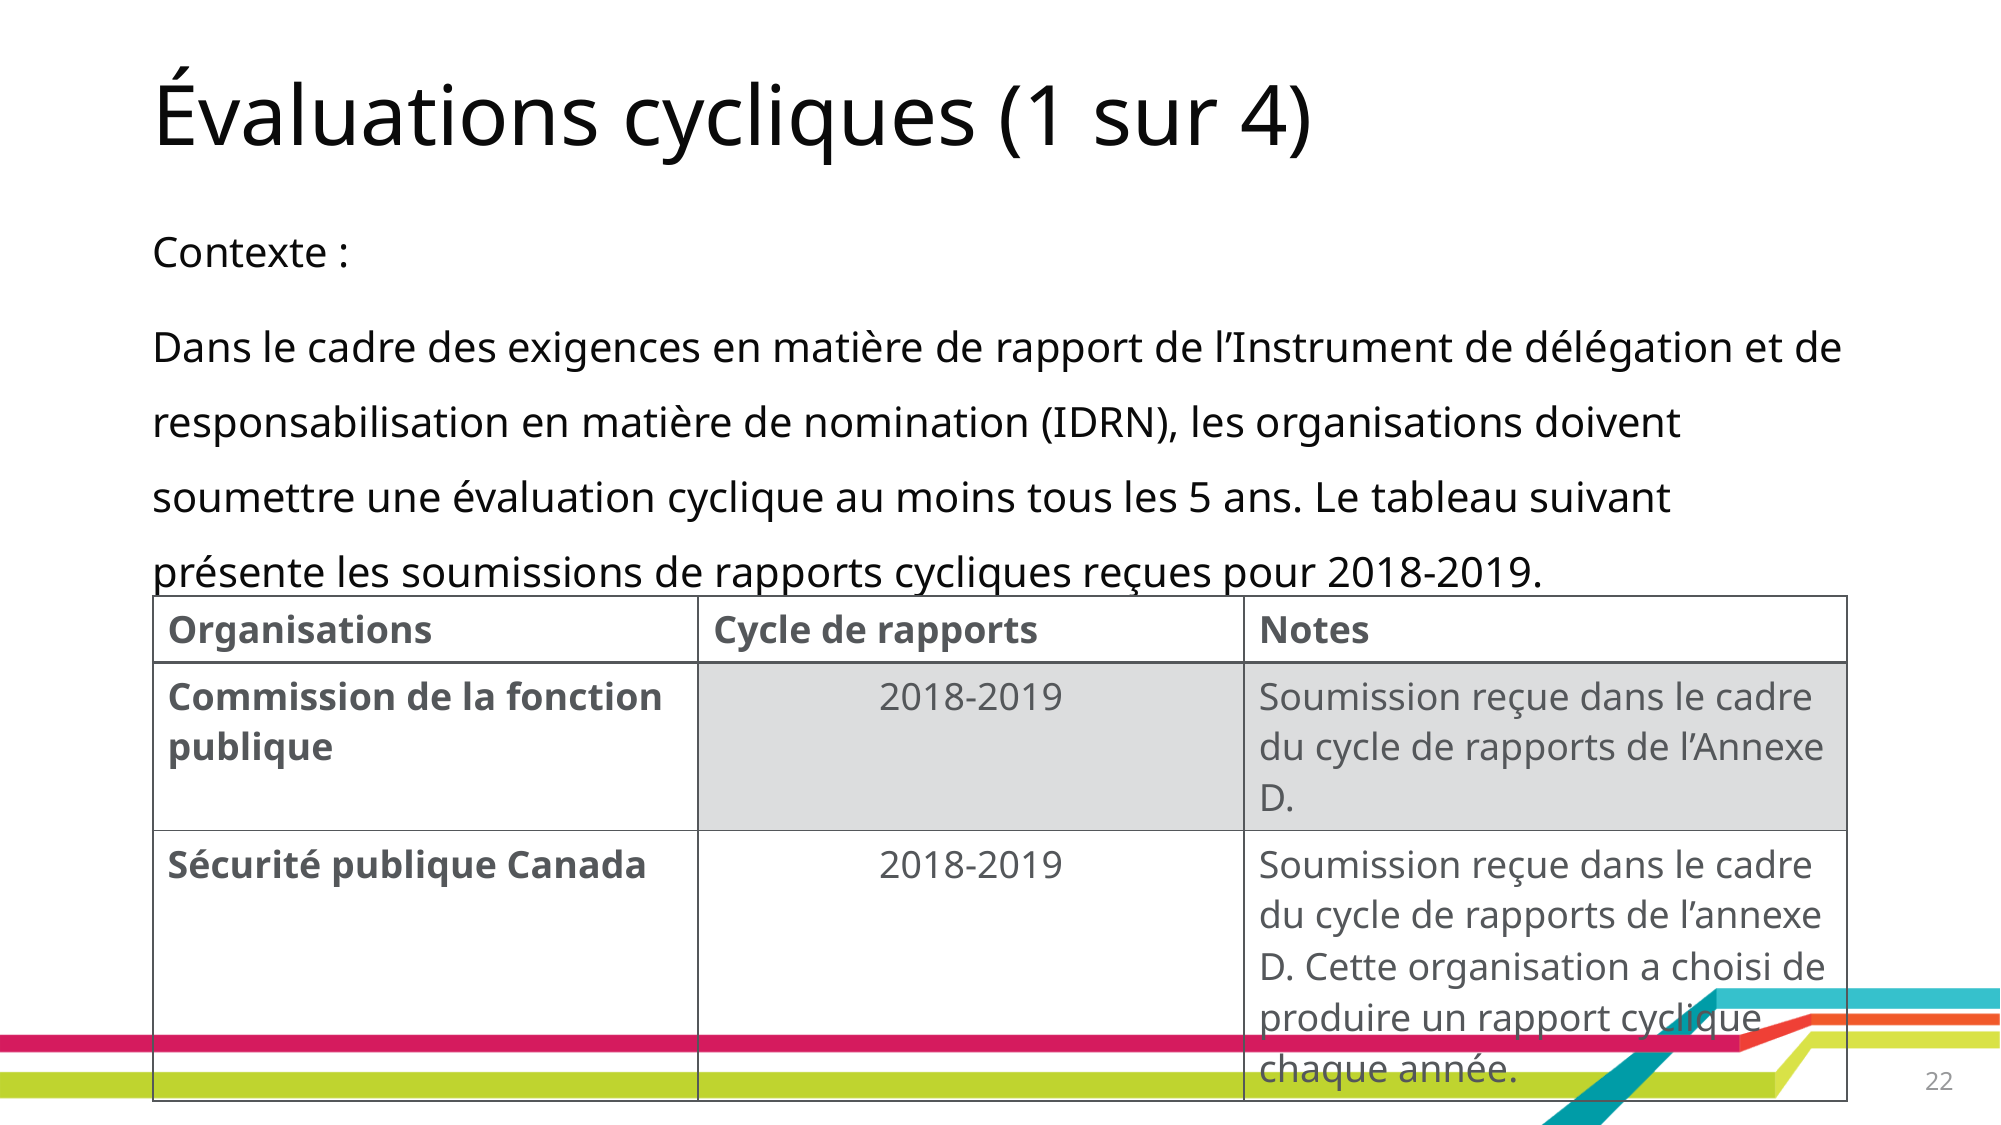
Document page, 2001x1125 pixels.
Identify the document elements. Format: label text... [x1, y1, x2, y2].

list Contexte : Dans le cadre des exigences en matière de rapport de l’Instrument de délégation et de responsabilisation en matière de nomination (IDRN), les organisations doivent soumettre une évaluation cyclique au moins tous les 5 ans. Le tableau suivant présente les soumissions de rapports cycliques reçues pour 2018-2019. [137, 192, 1863, 974]
table_cell Soumission reçue dans le cadre du cycle de rapports de l’Annexe D. [1245, 664, 1846, 830]
table_cell Soumission reçue dans le cadre du cycle de rapports de l’annexe D. Cette organisation a choisi de produire un rapport cyclique chaque année. [1245, 831, 1846, 1100]
picture [0, 988, 2000, 1125]
table_header Organisations [154, 597, 697, 661]
table_cell Sécurité publique Canada [154, 831, 697, 1100]
table_cell 2018-2019 [699, 664, 1243, 830]
title Évaluations cycliques (1 sur 4) [137, 59, 1863, 192]
table_header Cycle de rapports [699, 597, 1243, 661]
table_header Notes [1245, 597, 1846, 661]
slide_number 22 [1771, 1052, 1969, 1113]
table_cell 2018-2019 [699, 831, 1243, 1100]
table_cell Commission de la fonction publique [154, 664, 697, 830]
